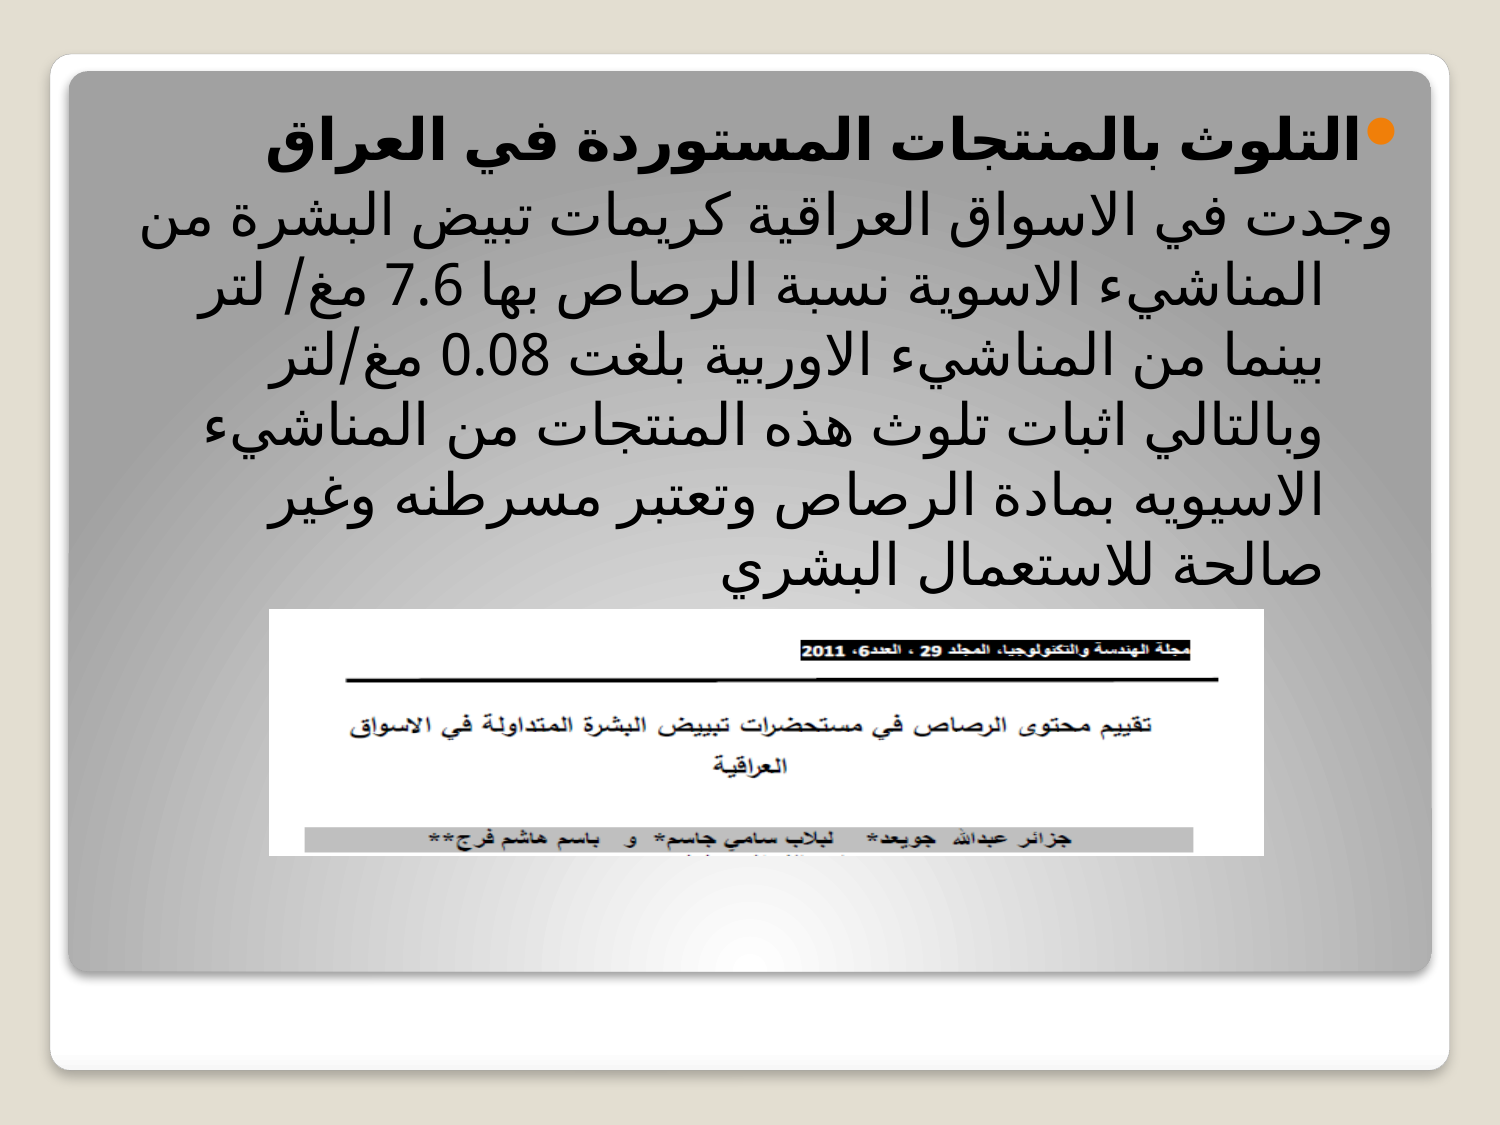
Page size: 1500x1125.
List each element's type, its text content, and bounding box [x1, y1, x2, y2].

picture [269, 609, 1264, 856]
list التلوث بالمنتجات المستوردة في العراق وجدت في الاسواق العراقية كريمات تبيض البشرة من المناشيء الاسوية نسبة الرصاص بها 7.6 مغ/ لتر بينما من المناشيء الاوربية بلغت 0.08 مغ/لتر وبالتالي اثبات تلوث هذه المنتجات من المناشيء الاسيويه بمادة الرصاص وتعتبر مسرطنه وغير صالحة للاستعمال البشري [82, 86, 1425, 774]
